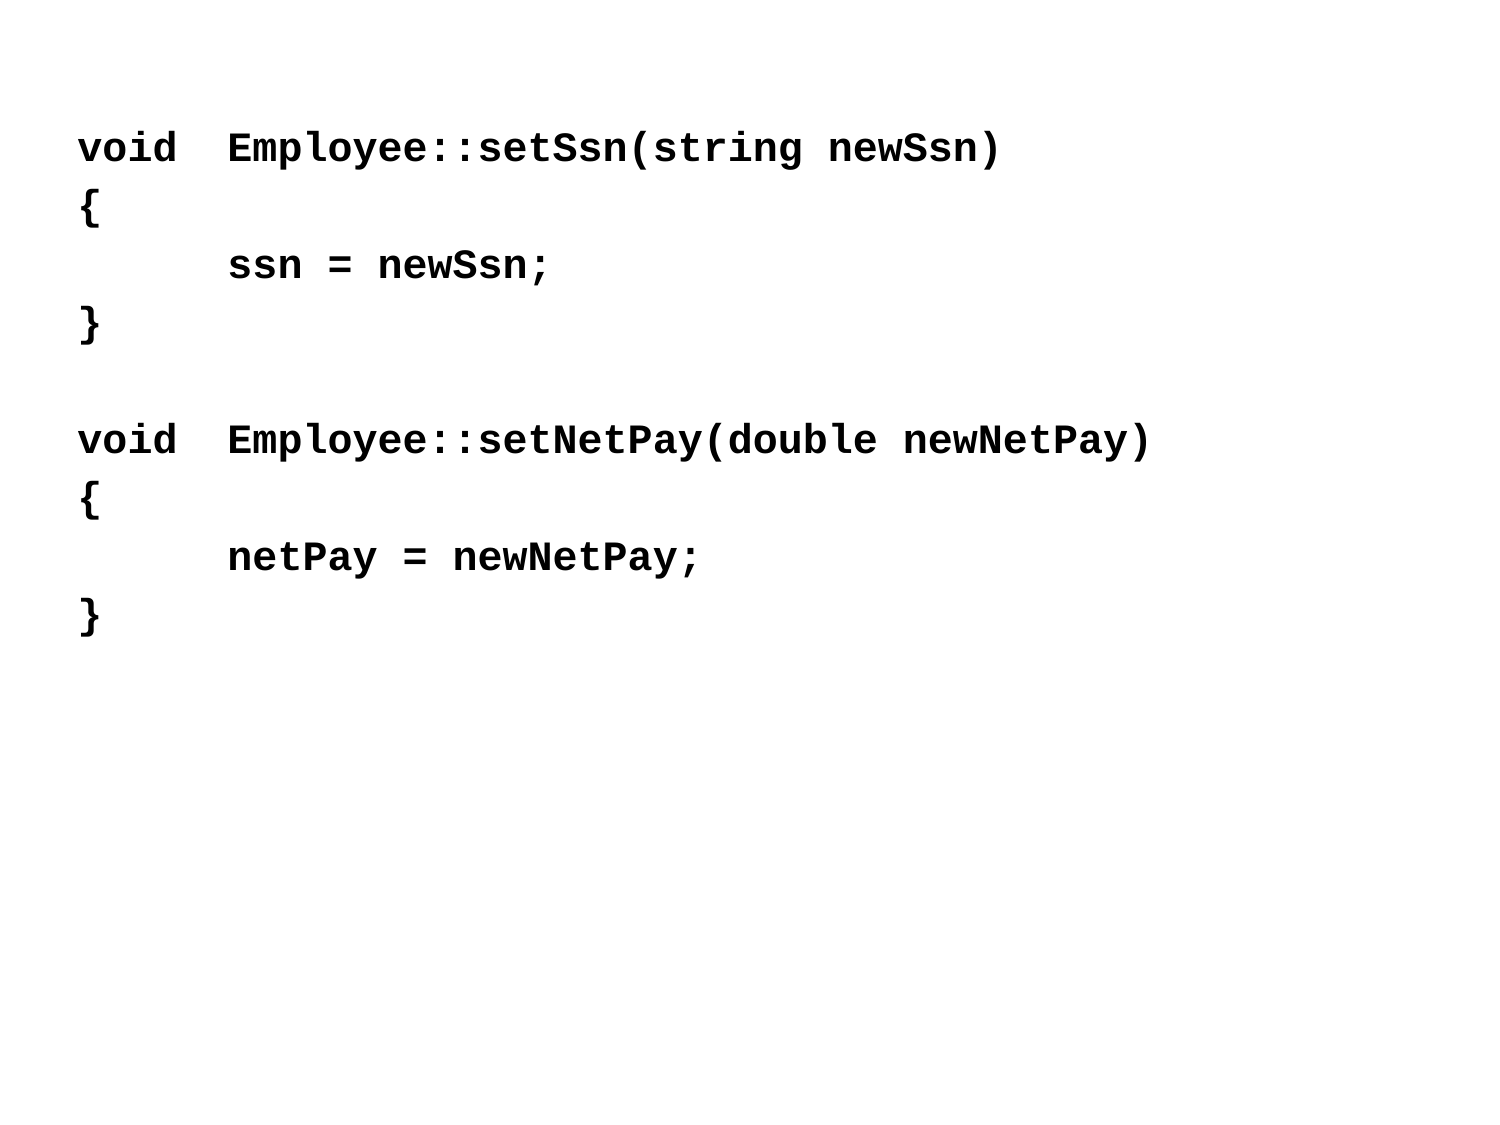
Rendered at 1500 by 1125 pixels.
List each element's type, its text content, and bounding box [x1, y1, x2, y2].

list void Employee::setSsn(string newSsn) { ssn = newSsn; } void Employee::setNetPay(double newNetPay) { netPay = newNetPay; } [62, 112, 1413, 918]
